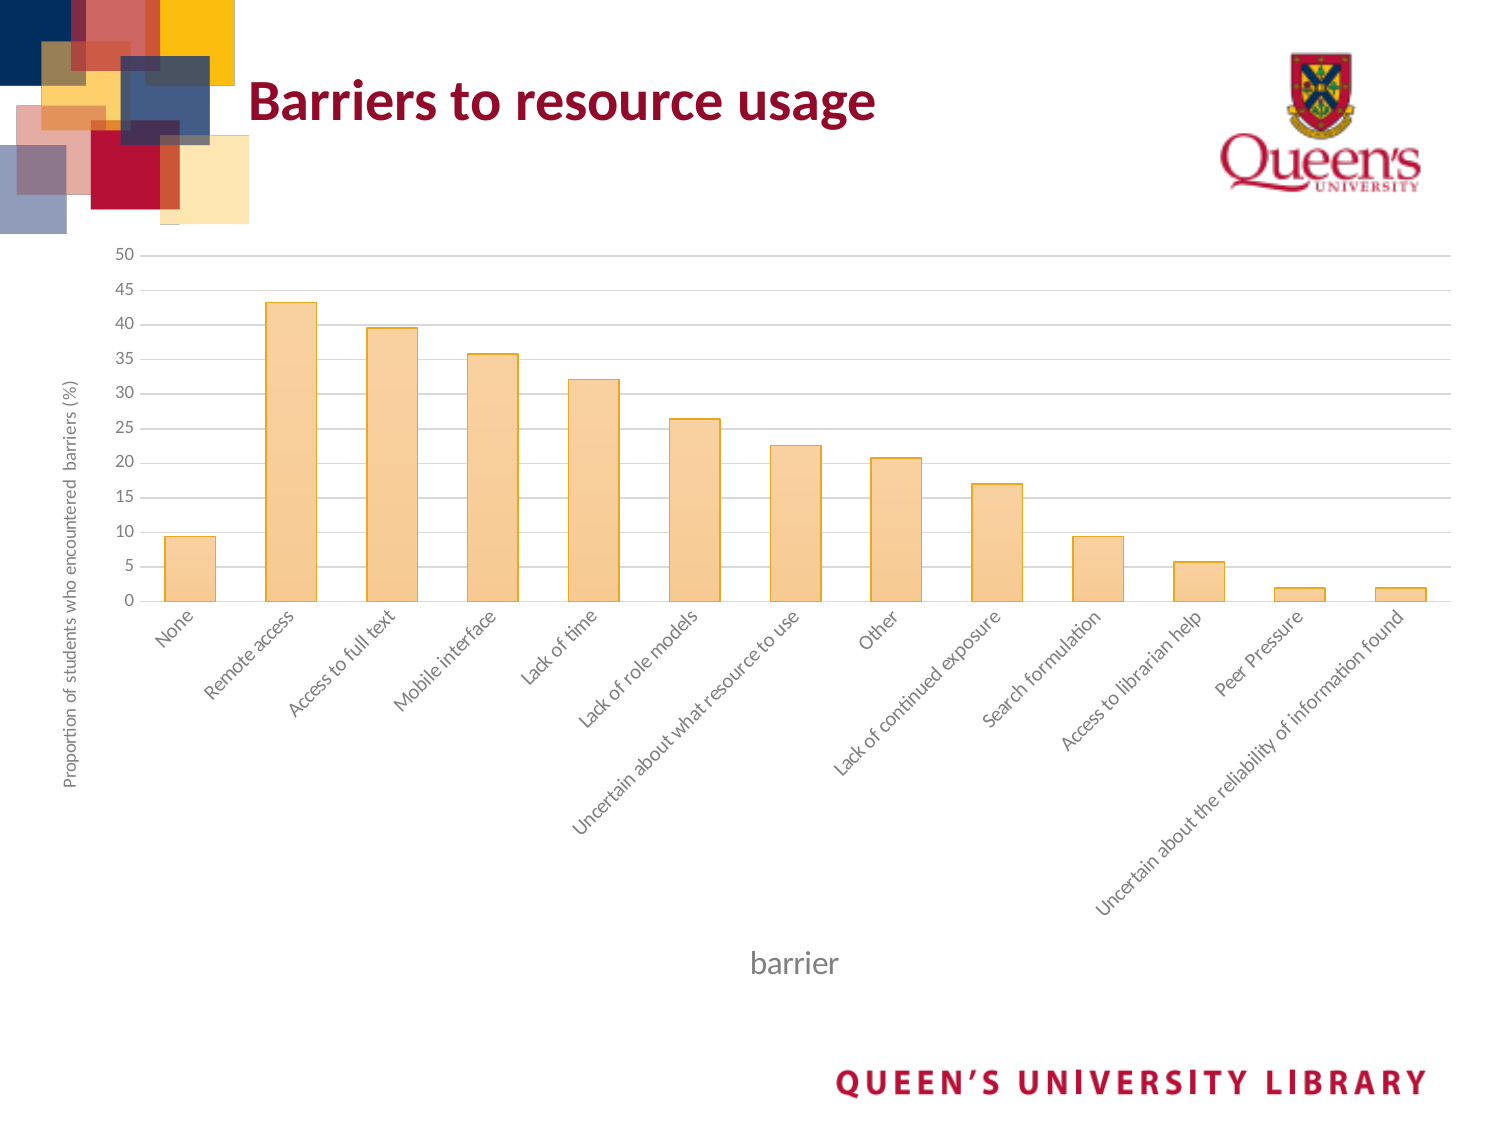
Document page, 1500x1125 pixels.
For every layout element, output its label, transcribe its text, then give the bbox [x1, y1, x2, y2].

picture [0, 0, 249, 234]
title Barriers to resource usage [248, 26, 1253, 181]
chart [29, 230, 1481, 1016]
